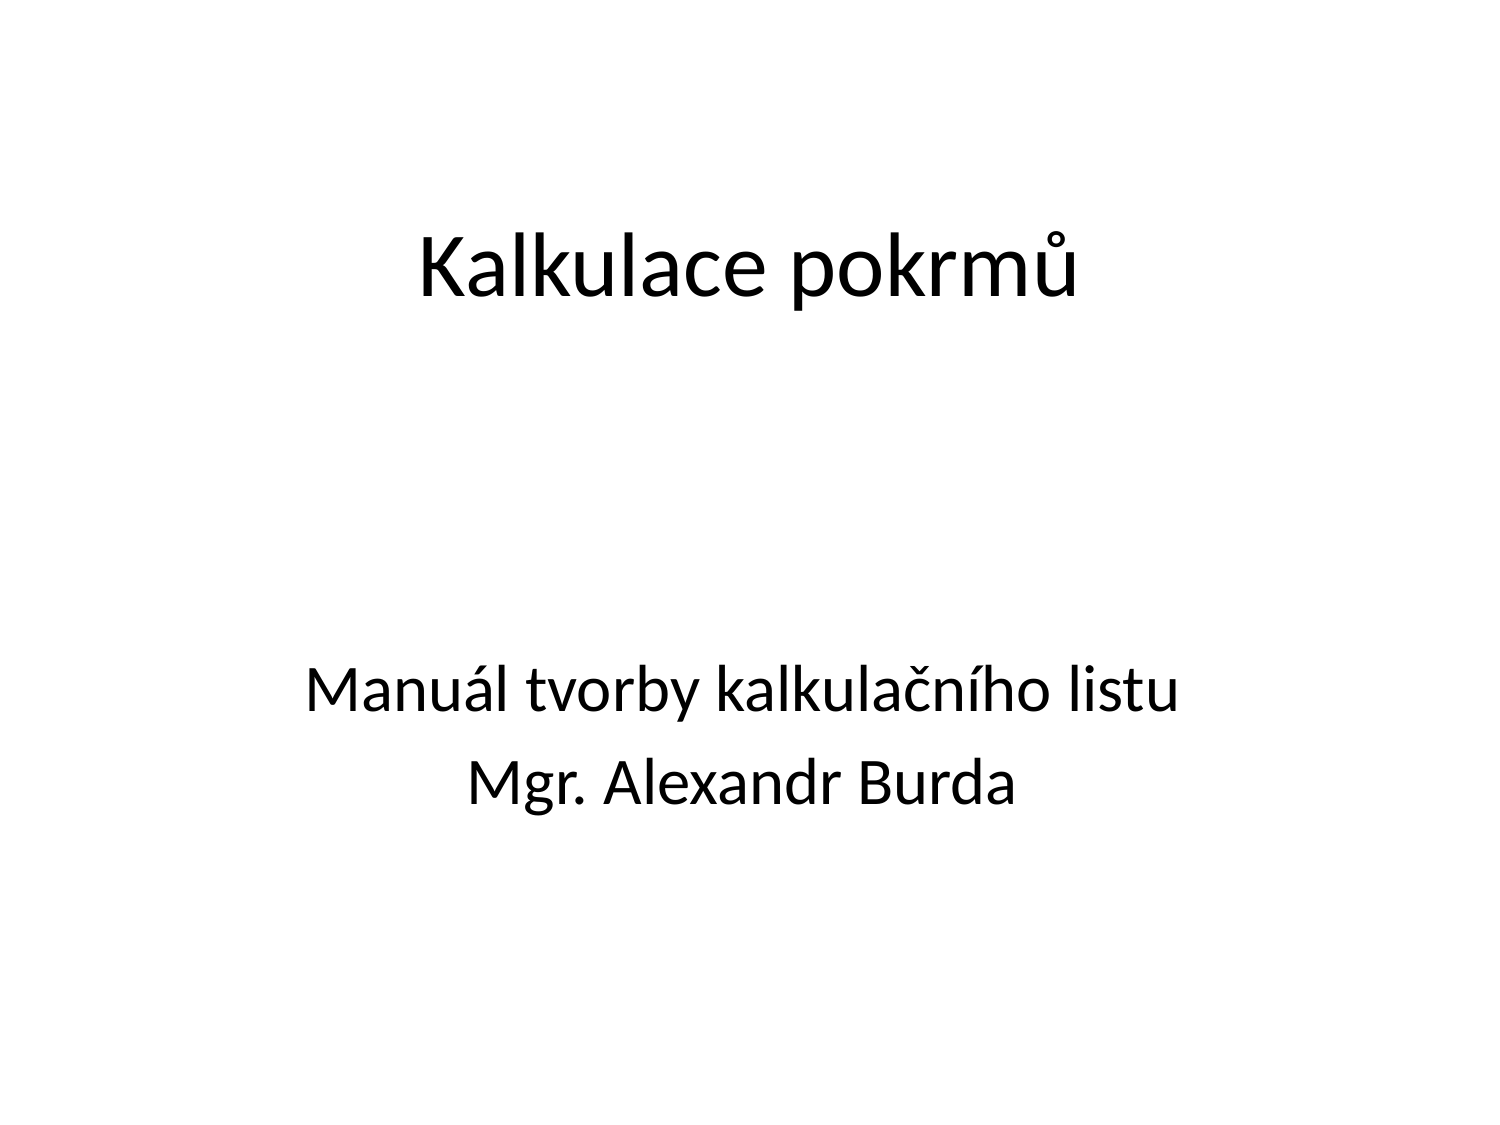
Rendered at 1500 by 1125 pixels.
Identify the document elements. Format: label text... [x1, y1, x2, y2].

subtitle Manuál tvorby kalkulačního listu Mgr. Alexandr Burda [225, 637, 1275, 925]
title Kalkulace pokrmů [112, 113, 1388, 516]
